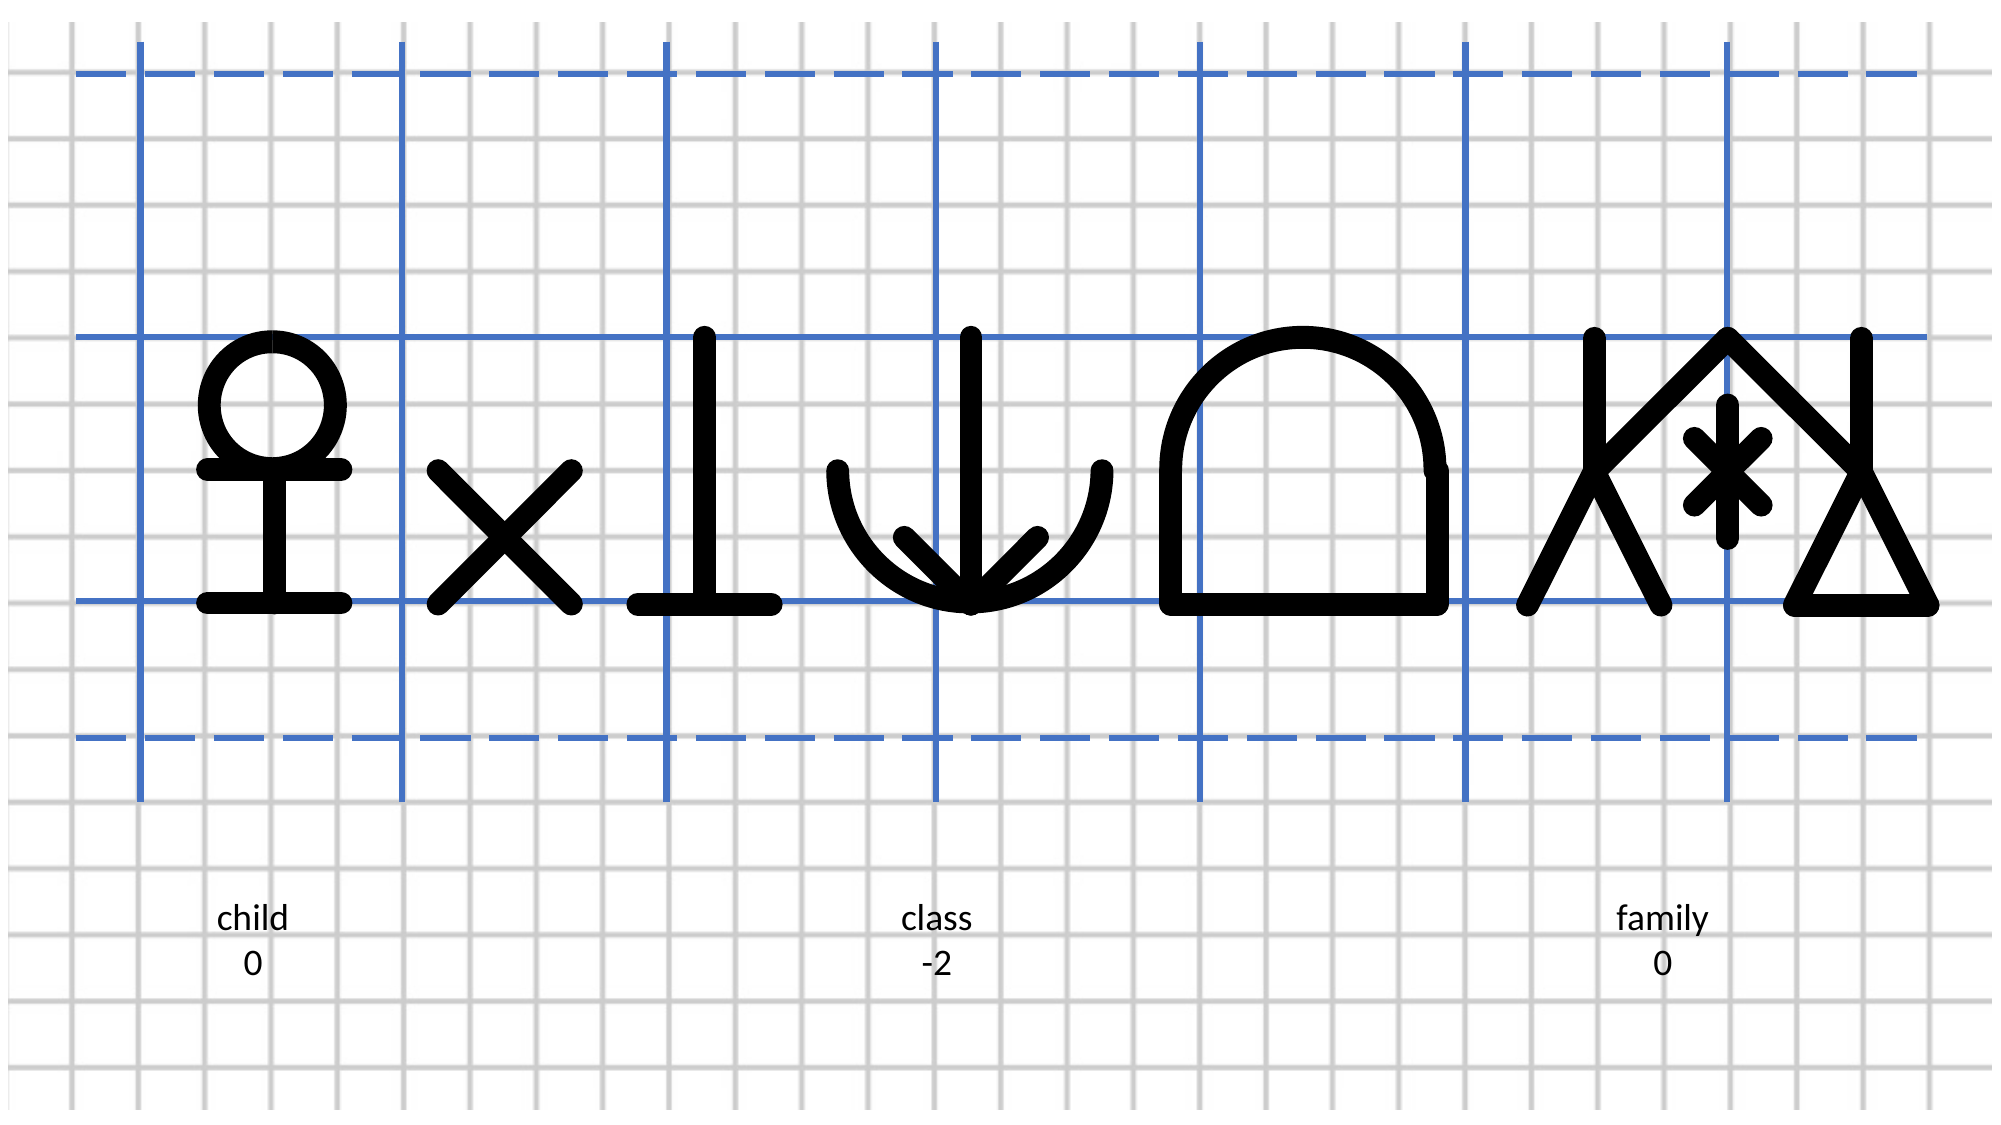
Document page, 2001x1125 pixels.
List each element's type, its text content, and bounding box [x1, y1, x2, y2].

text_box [207, 341, 341, 606]
text_box child 0 [202, 885, 305, 990]
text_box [438, 337, 1438, 604]
text_box class -2 [886, 885, 988, 990]
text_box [1527, 338, 1929, 606]
text_box family 0 [1601, 885, 1725, 990]
